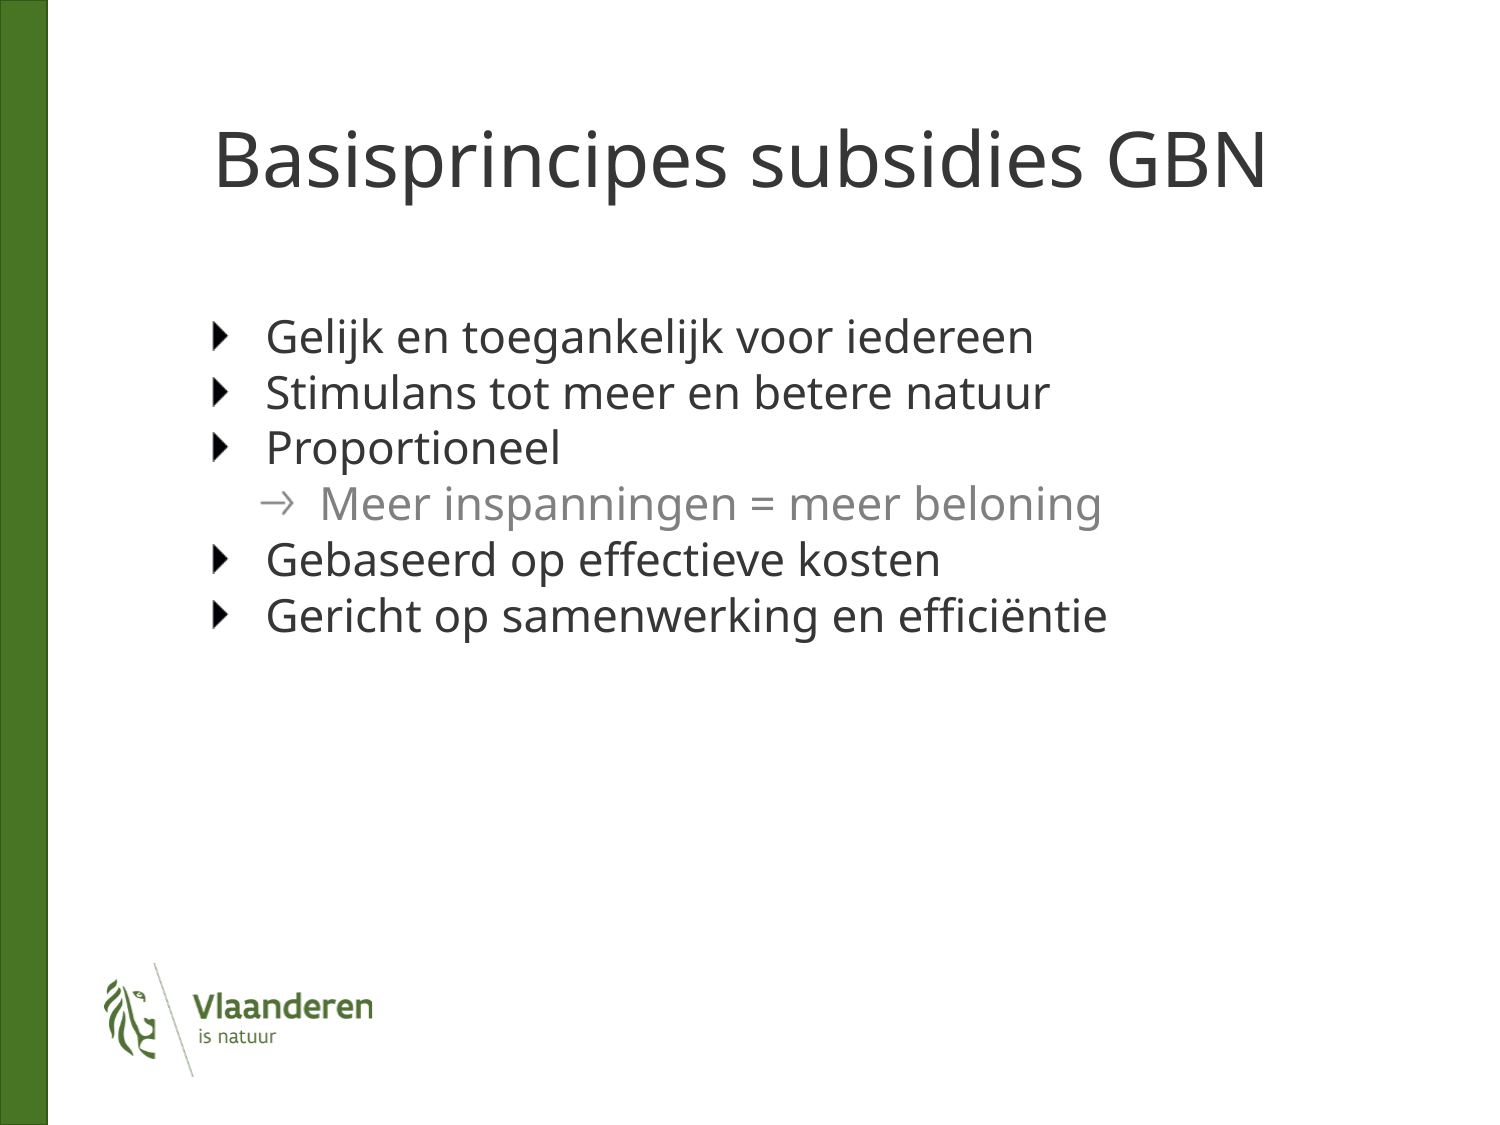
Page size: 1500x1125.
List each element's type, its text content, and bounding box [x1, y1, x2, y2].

picture [104, 963, 373, 1077]
picture [212, 544, 254, 574]
picture [212, 600, 254, 629]
picture [212, 377, 254, 407]
picture [212, 321, 254, 351]
title Basisprincipes subsidies GBN [212, 124, 1430, 308]
picture [212, 432, 254, 462]
picture [259, 491, 307, 516]
list Gelijk en toegankelijk voor iedereen Stimulans tot meer en betere natuur Proportioneel Meer inspanningen = meer beloning Gebaseerd op effectieve kosten Gericht op samenwerking en efficiëntie [212, 314, 1430, 917]
